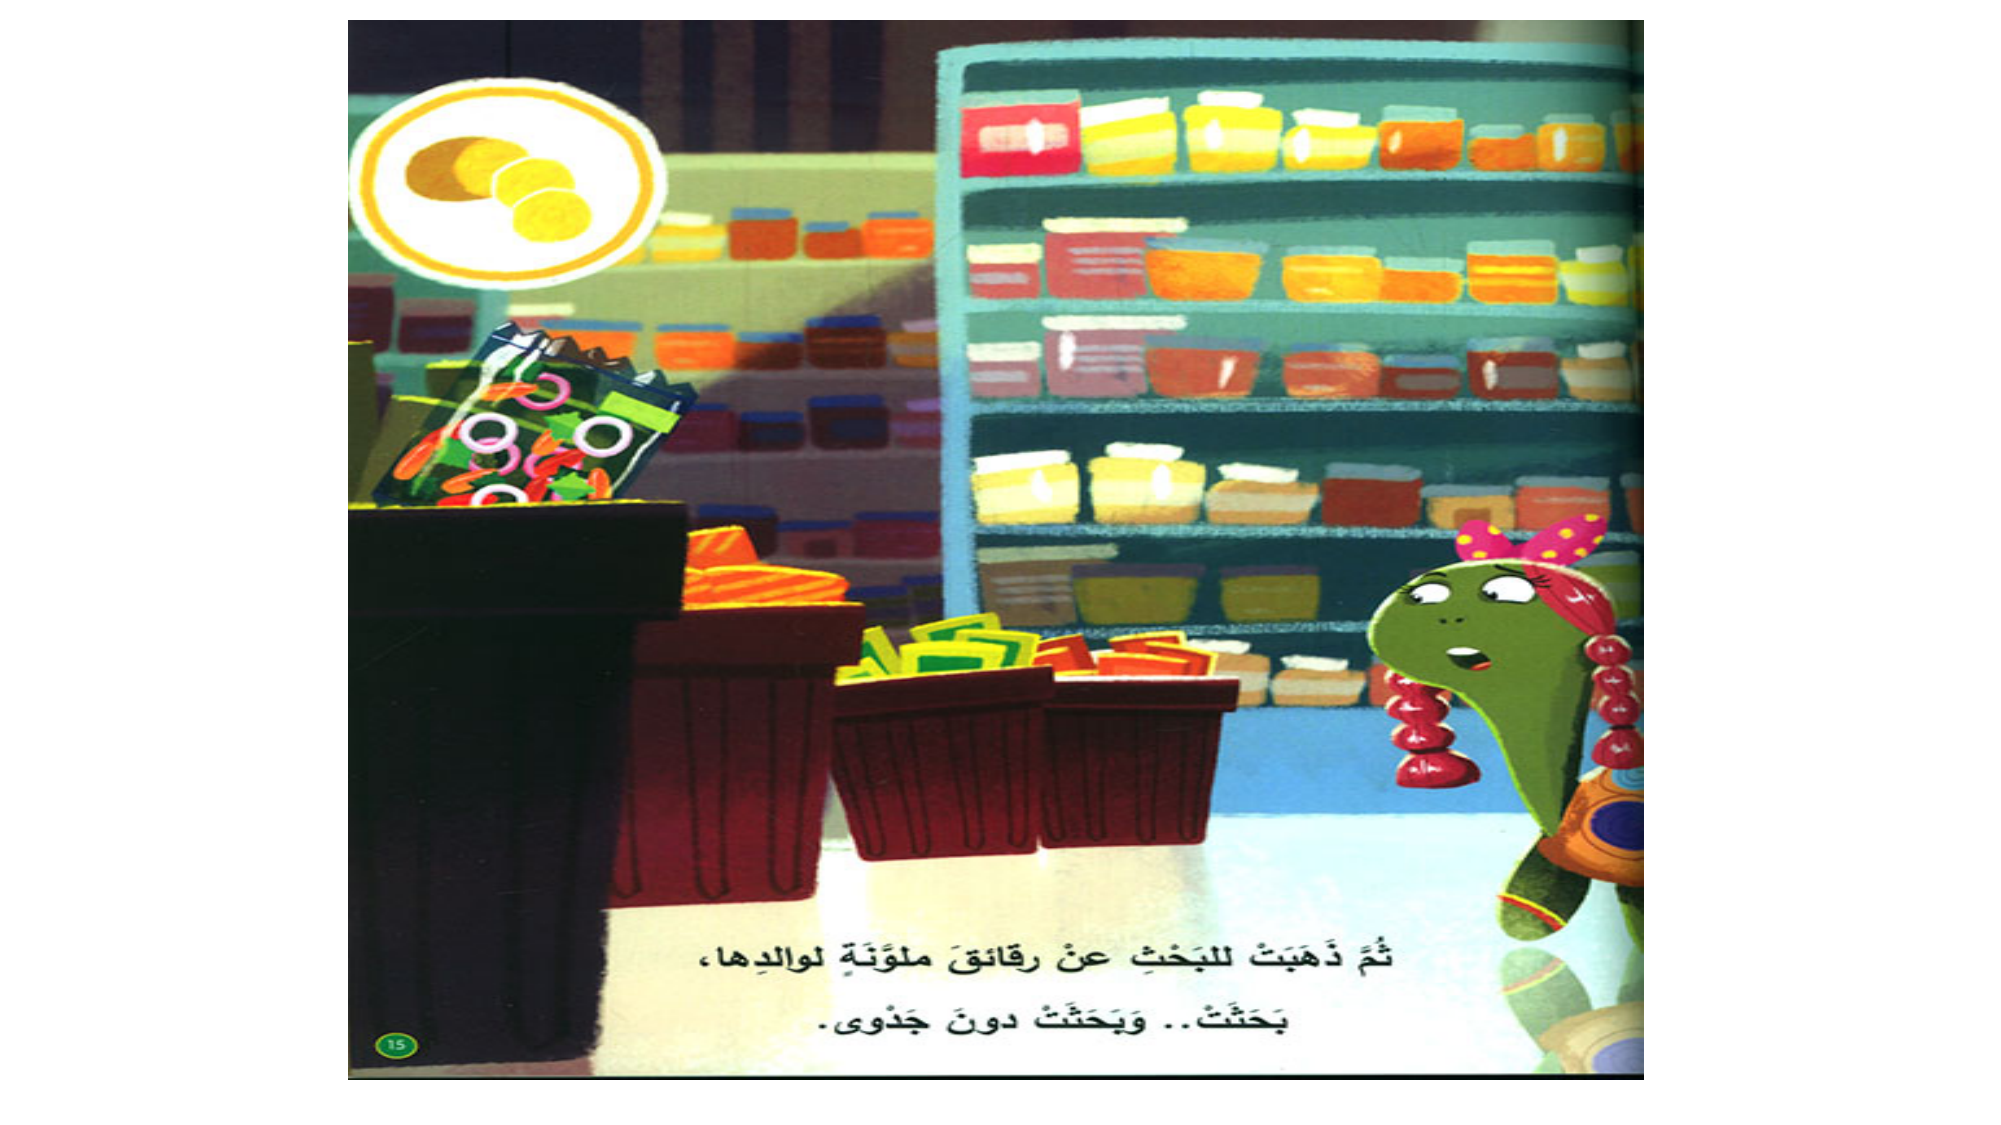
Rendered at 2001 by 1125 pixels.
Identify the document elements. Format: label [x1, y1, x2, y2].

picture [348, 20, 1644, 1081]
